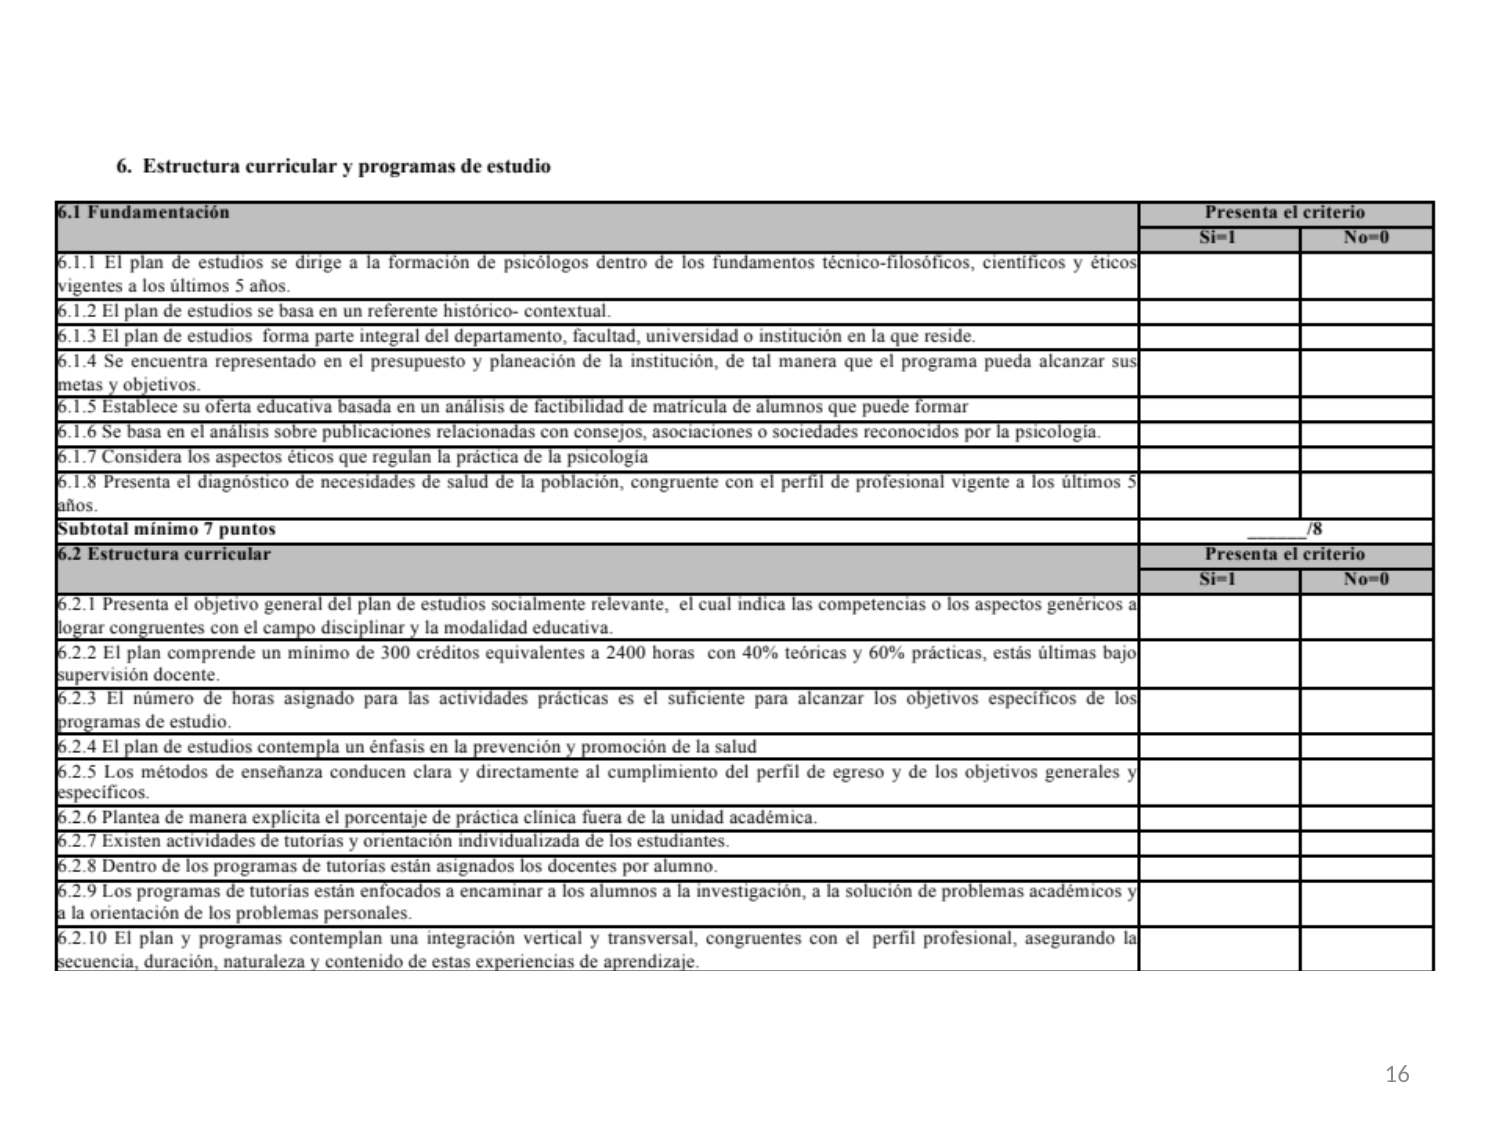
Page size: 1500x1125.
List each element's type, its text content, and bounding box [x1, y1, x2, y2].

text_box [41, 153, 1459, 972]
slide_number 16 [1074, 1042, 1425, 1103]
